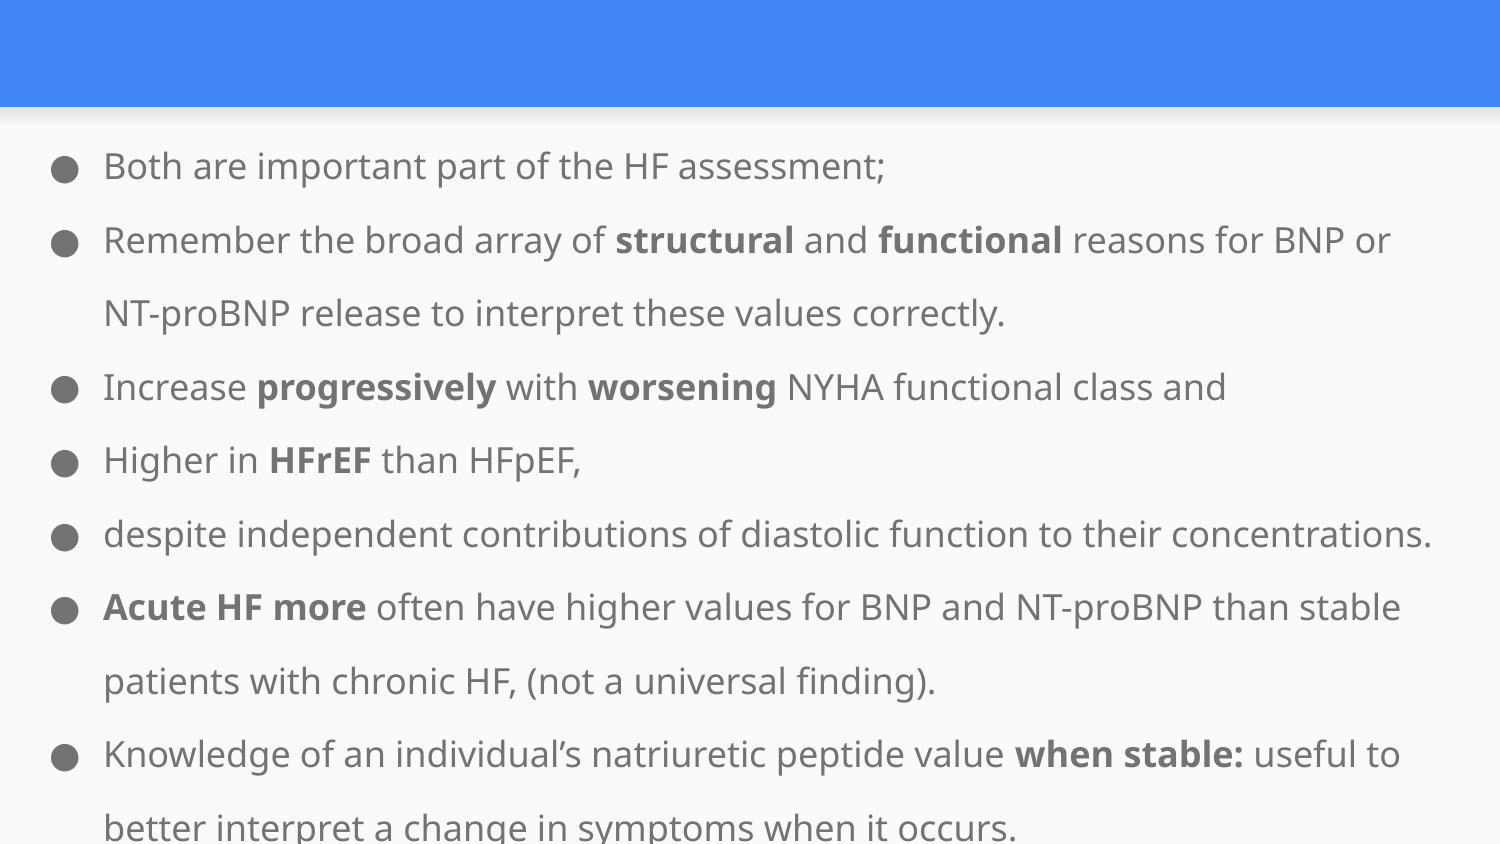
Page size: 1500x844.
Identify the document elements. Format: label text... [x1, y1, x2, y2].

list Both are important part of the HF assessment; Remember the broad array of structural and functional reasons for BNP or NT-proBNP release to interpret these values correctly. Increase progressively with worsening NYHA functional class and Higher in HFrEF than HFpEF, despite independent contributions of diastolic function to their concentrations. Acute HF more often have higher values for BNP and NT-proBNP than stable patients with chronic HF, (not a universal finding). Knowledge of an individual’s natriuretic peptide value when stable: useful to better interpret a change in symptoms when it occurs. [16, 101, 1464, 844]
